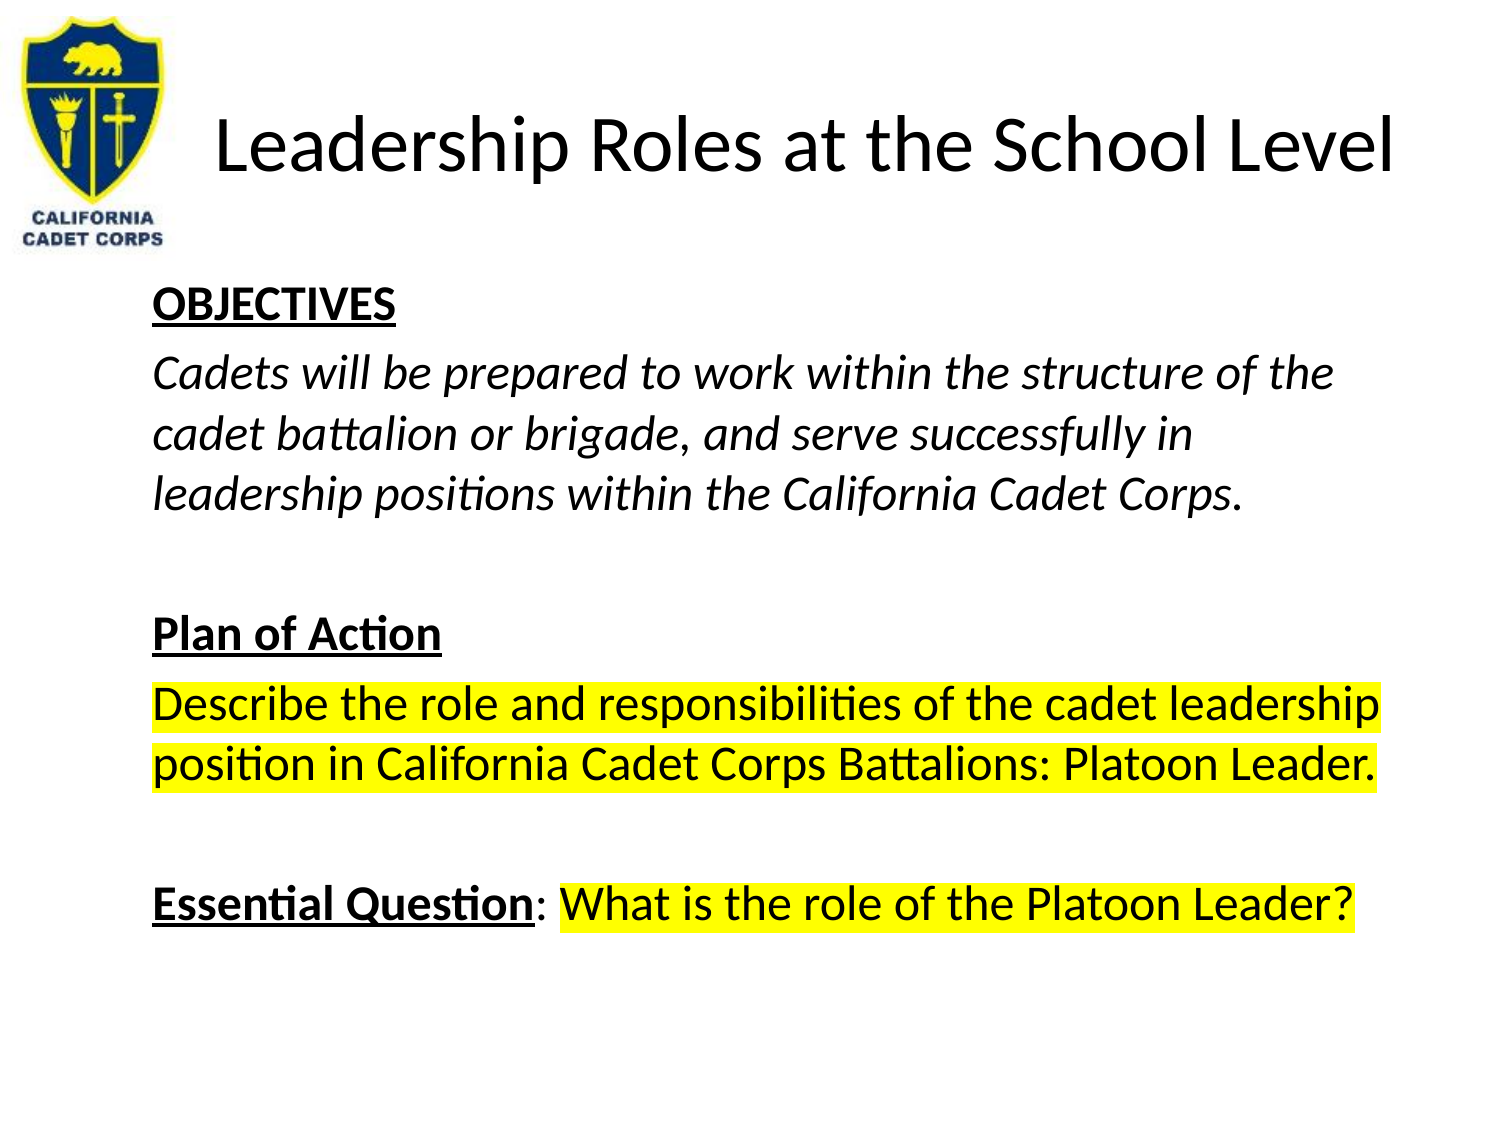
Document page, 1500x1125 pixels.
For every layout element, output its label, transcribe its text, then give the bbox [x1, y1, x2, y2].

picture [0, 16, 186, 261]
text_box [74, 45, 162, 233]
list OBJECTIVES Cadets will be prepared to work within the structure of the cadet battalion or brigade, and serve successfully in leadership positions within the California Cadet Corps. Plan of Action Describe the role and responsibilities of the cadet leadership position in California Cadet Corps Battalions: Platoon Leader. Essential Question: What is the role of the Platoon Leader? [137, 262, 1413, 1005]
title Leadership Roles at the School Level [162, 45, 1450, 233]
